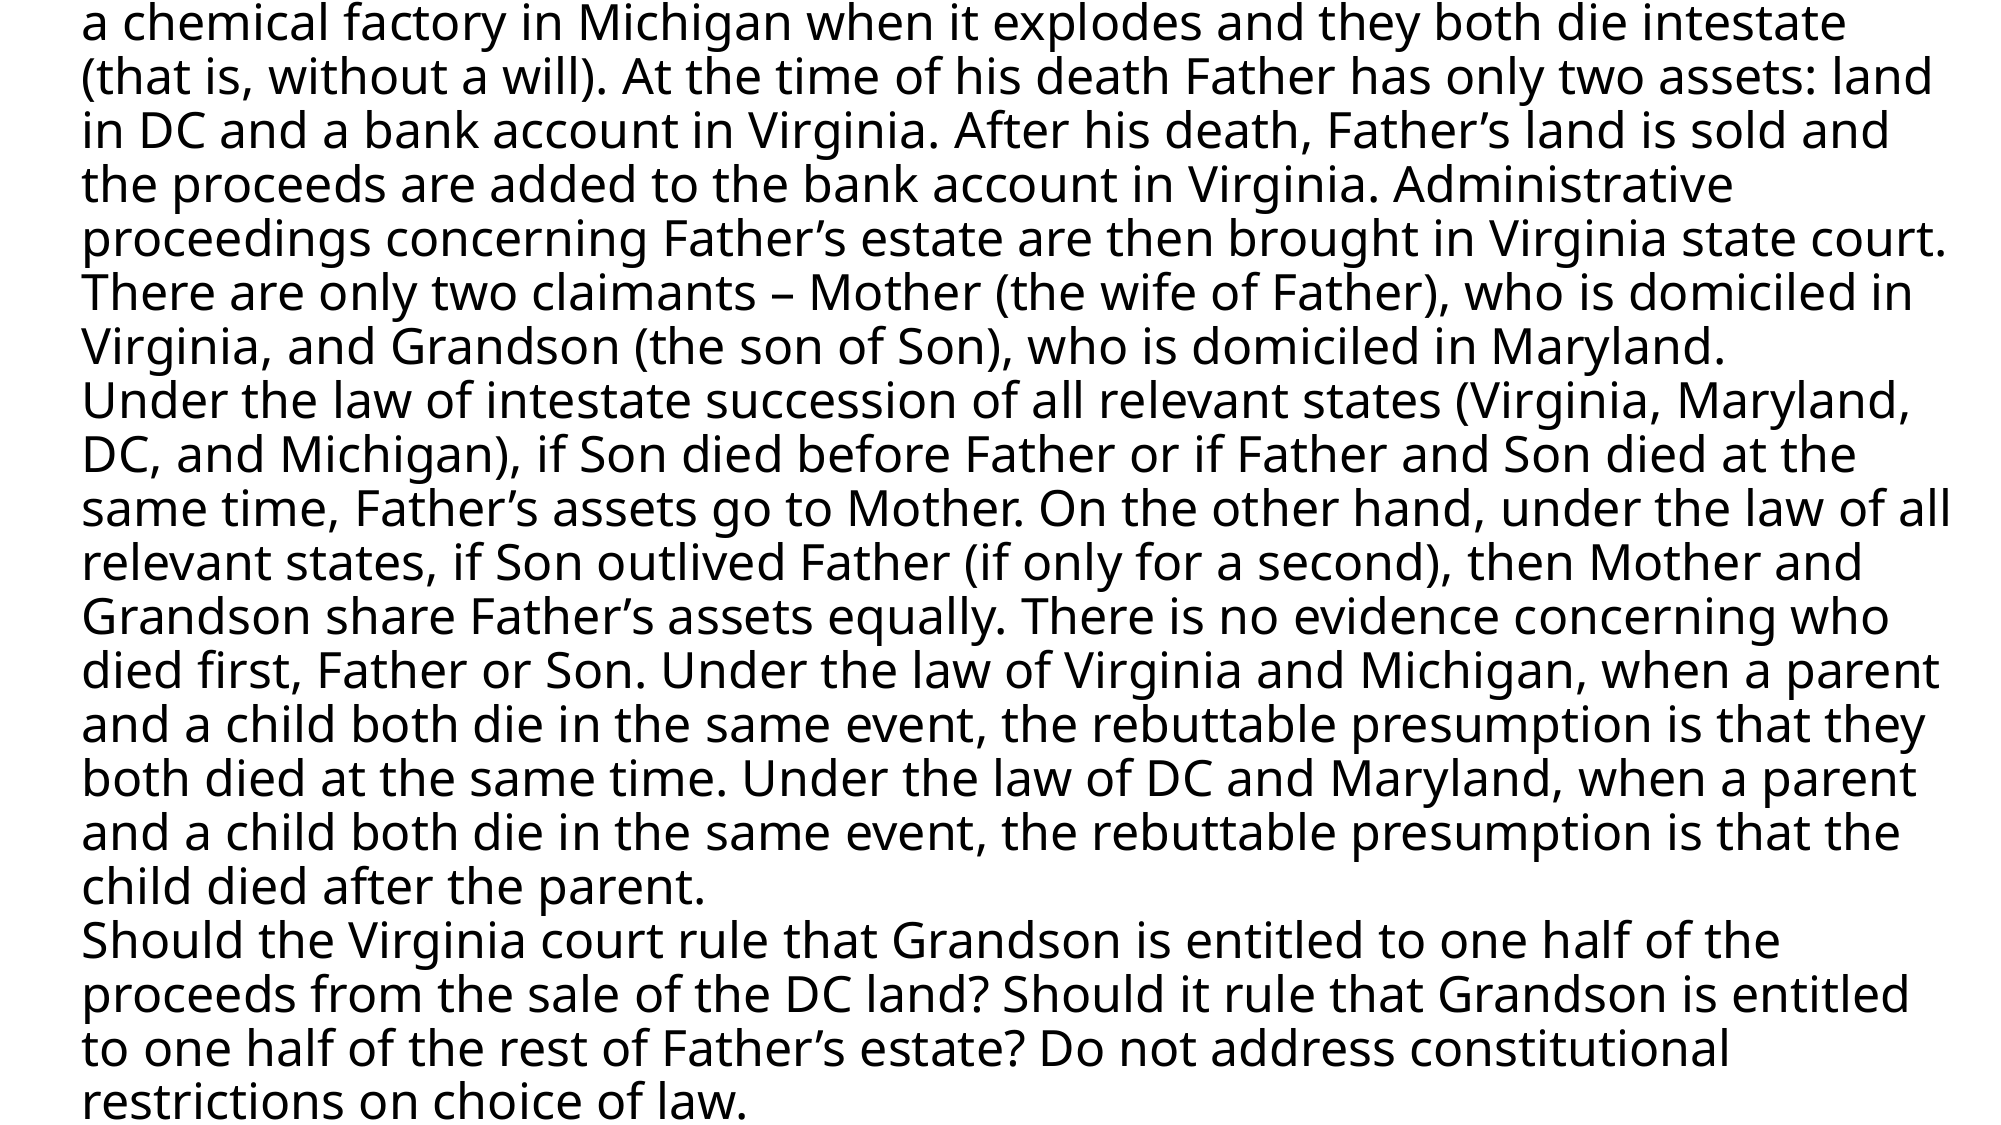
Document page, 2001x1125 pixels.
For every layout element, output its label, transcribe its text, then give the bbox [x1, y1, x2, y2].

title ‘07 7. Father (domiciled in Virginia) and Son (domiciled in Maryland) are visiting a chemical factory in Michigan when it explodes and they both die intestate (that is, without a will). At the time of his death Father has only two assets: land in DC and a bank account in Virginia. After his death, Father’s land is sold and the proceeds are added to the bank account in Virginia. Administrative proceedings concerning Father’s estate are then brought in Virginia state court. There are only two claimants – Mother (the wife of Father), who is domiciled in Virginia, and Grandson (the son of Son), who is domiciled in Maryland. Under the law of intestate succession of all relevant states (Virginia, Maryland, DC, and Michigan), if Son died before Father or if Father and Son died at the same time, Father’s assets go to Mother. On the other hand, under the law of all relevant states, if Son outlived Father (if only for a second), then Mother and Grandson share Father’s assets equally. There is no evidence concerning who died first, Father or Son. Under the law of Virginia and Michigan, when a parent and a child both die in the same event, the rebuttable presumption is that they both died at the same time. Under the law of DC and Maryland, when a parent and a child both die in the same event, the rebuttable presumption is that the child died after the parent. Should the Virginia court rule that Grandson is entitled to one half of the proceeds from the sale of the DC land? Should it rule that Grandson is entitled to one half of the rest of Father’s estate? Do not address constitutional restrictions on choice of law. [66, 59, 1979, 1075]
